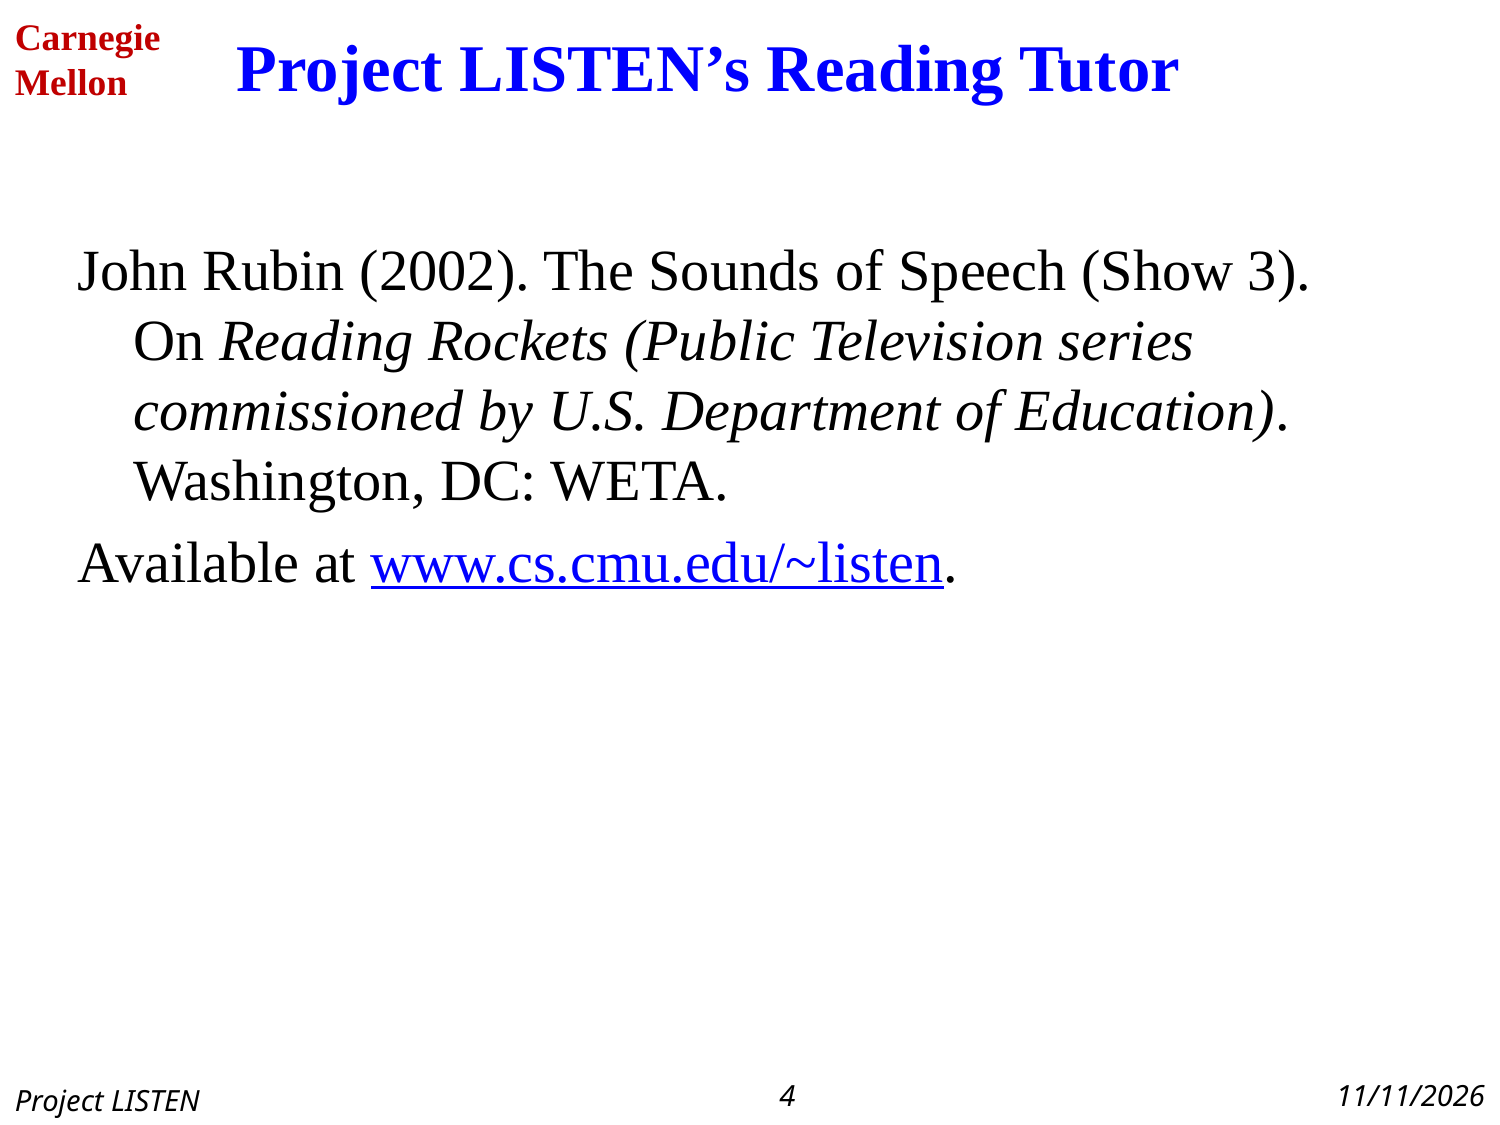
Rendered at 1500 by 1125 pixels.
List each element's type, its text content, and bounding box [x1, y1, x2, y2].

list John Rubin (2002). The Sounds of Speech (Show 3). On Reading Rockets (Public Television series commissioned by U.S. Department of Education). Washington, DC: WETA. Available at www.cs.cmu.edu/~listen. [62, 224, 1344, 901]
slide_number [974, 1049, 1500, 1125]
footer 4 [549, 1049, 974, 1125]
title Project LISTEN’s Reading Tutor [221, 0, 1500, 113]
